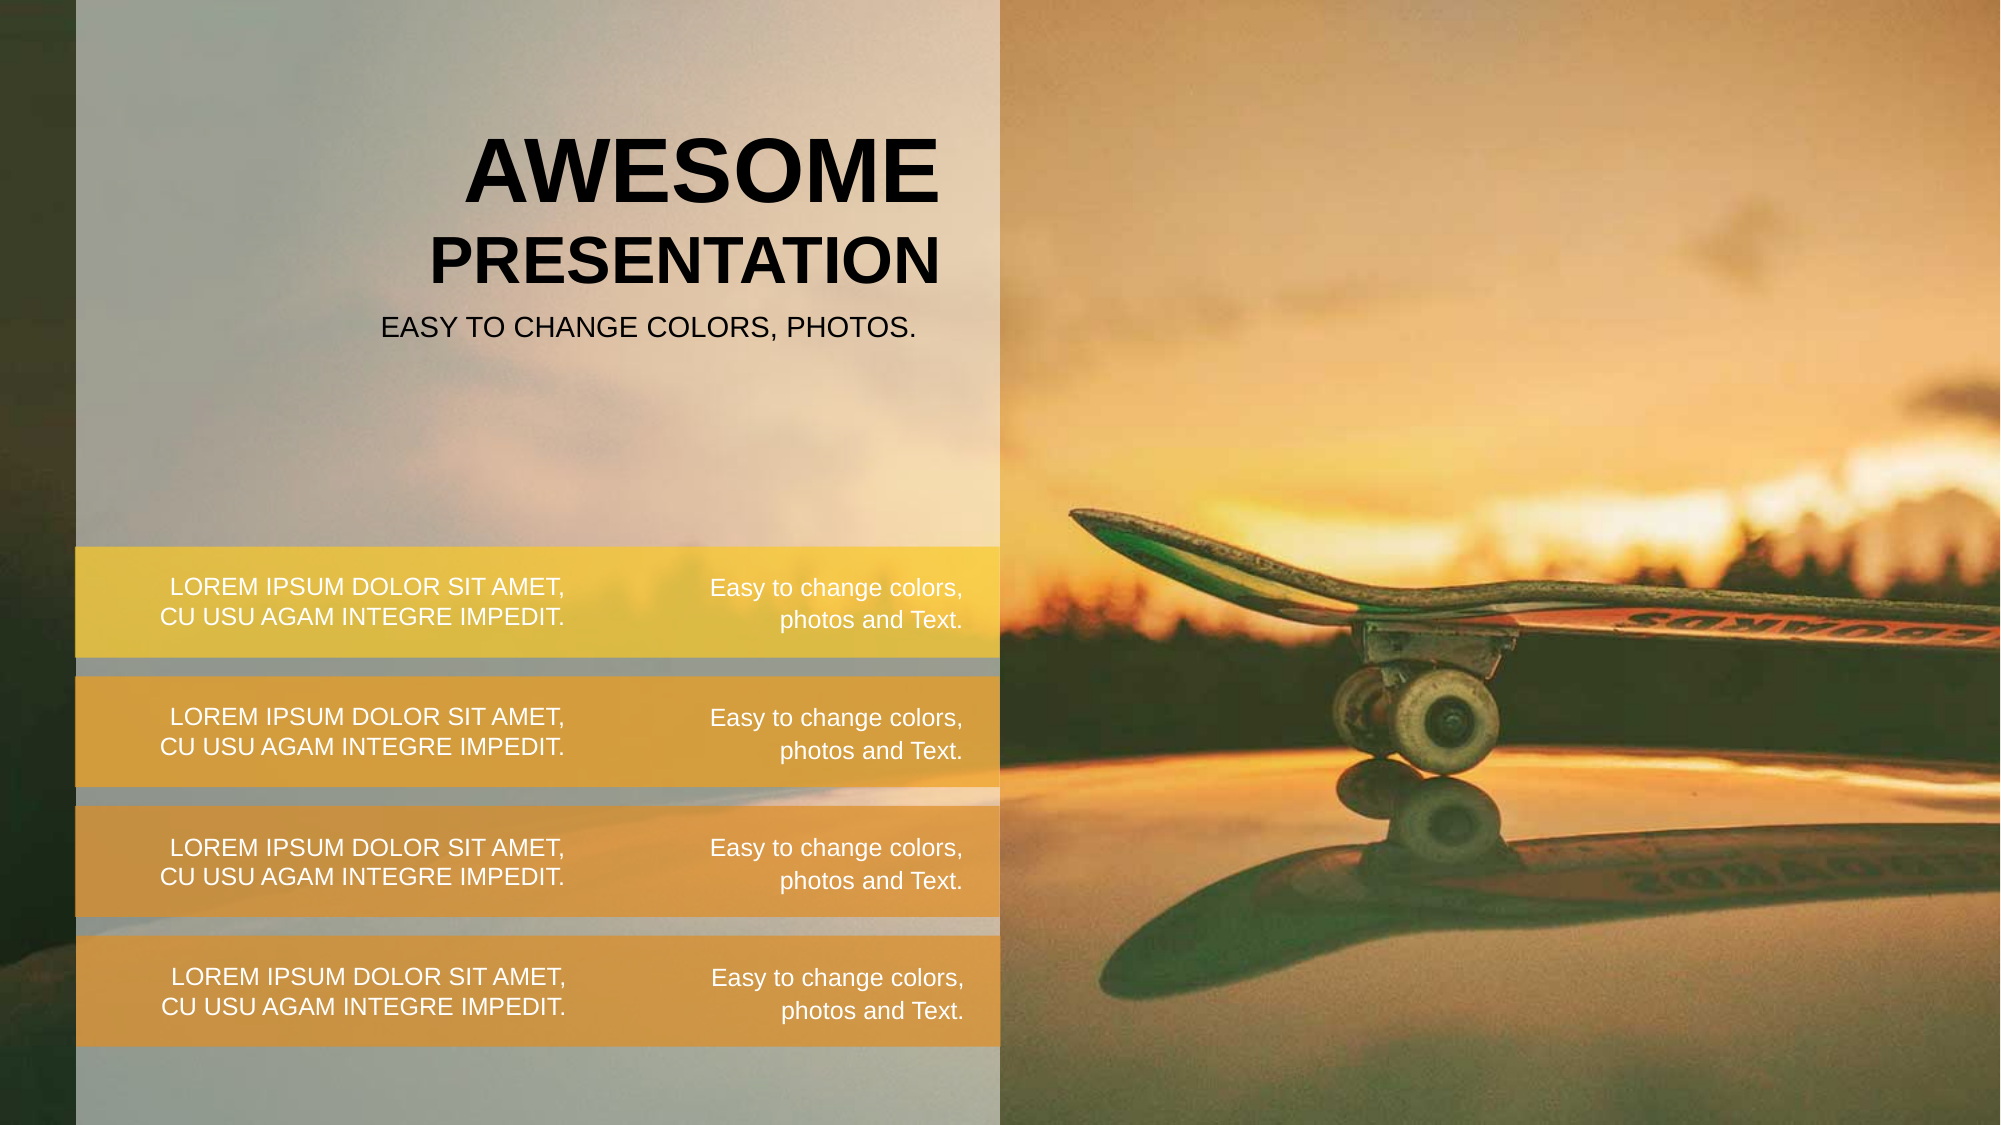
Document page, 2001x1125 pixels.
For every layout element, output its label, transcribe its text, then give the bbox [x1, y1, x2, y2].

picture [0, 0, 75, 1125]
text_box LOREM IPSUM DOLOR SIT AMET, CU USU AGAM INTEGRE IMPEDIT. [99, 693, 581, 768]
text_box Easy to change colors, photos and Text. [632, 560, 979, 642]
text_box [75, 918, 1001, 935]
text_box [75, 1048, 1001, 1125]
text_box [75, 0, 1001, 546]
text_box LOREM IPSUM DOLOR SIT AMET, CU USU AGAM INTEGRE IMPEDIT. [99, 823, 581, 899]
text_box [74, 546, 1001, 659]
text_box PRESENTATION [259, 209, 957, 301]
text_box Easy to change colors, photos and Text. [632, 821, 979, 902]
picture [1001, 0, 2001, 1125]
text_box [75, 788, 1001, 805]
text_box AWESOME [259, 103, 957, 209]
text_box Easy to change colors, photos and Text. [632, 691, 979, 772]
text_box [74, 805, 1001, 918]
text_box [75, 659, 1001, 675]
text_box [75, 935, 1002, 1048]
text_box EASY TO CHANGE COLORS, PHOTOS. [259, 301, 957, 352]
text_box LOREM IPSUM DOLOR SIT AMET, CU USU AGAM INTEGRE IMPEDIT. [99, 563, 581, 638]
text_box Easy to change colors, photos and Text. [633, 950, 980, 1032]
text_box [74, 675, 1001, 788]
text_box LOREM IPSUM DOLOR SIT AMET, CU USU AGAM INTEGRE IMPEDIT. [100, 953, 582, 1028]
